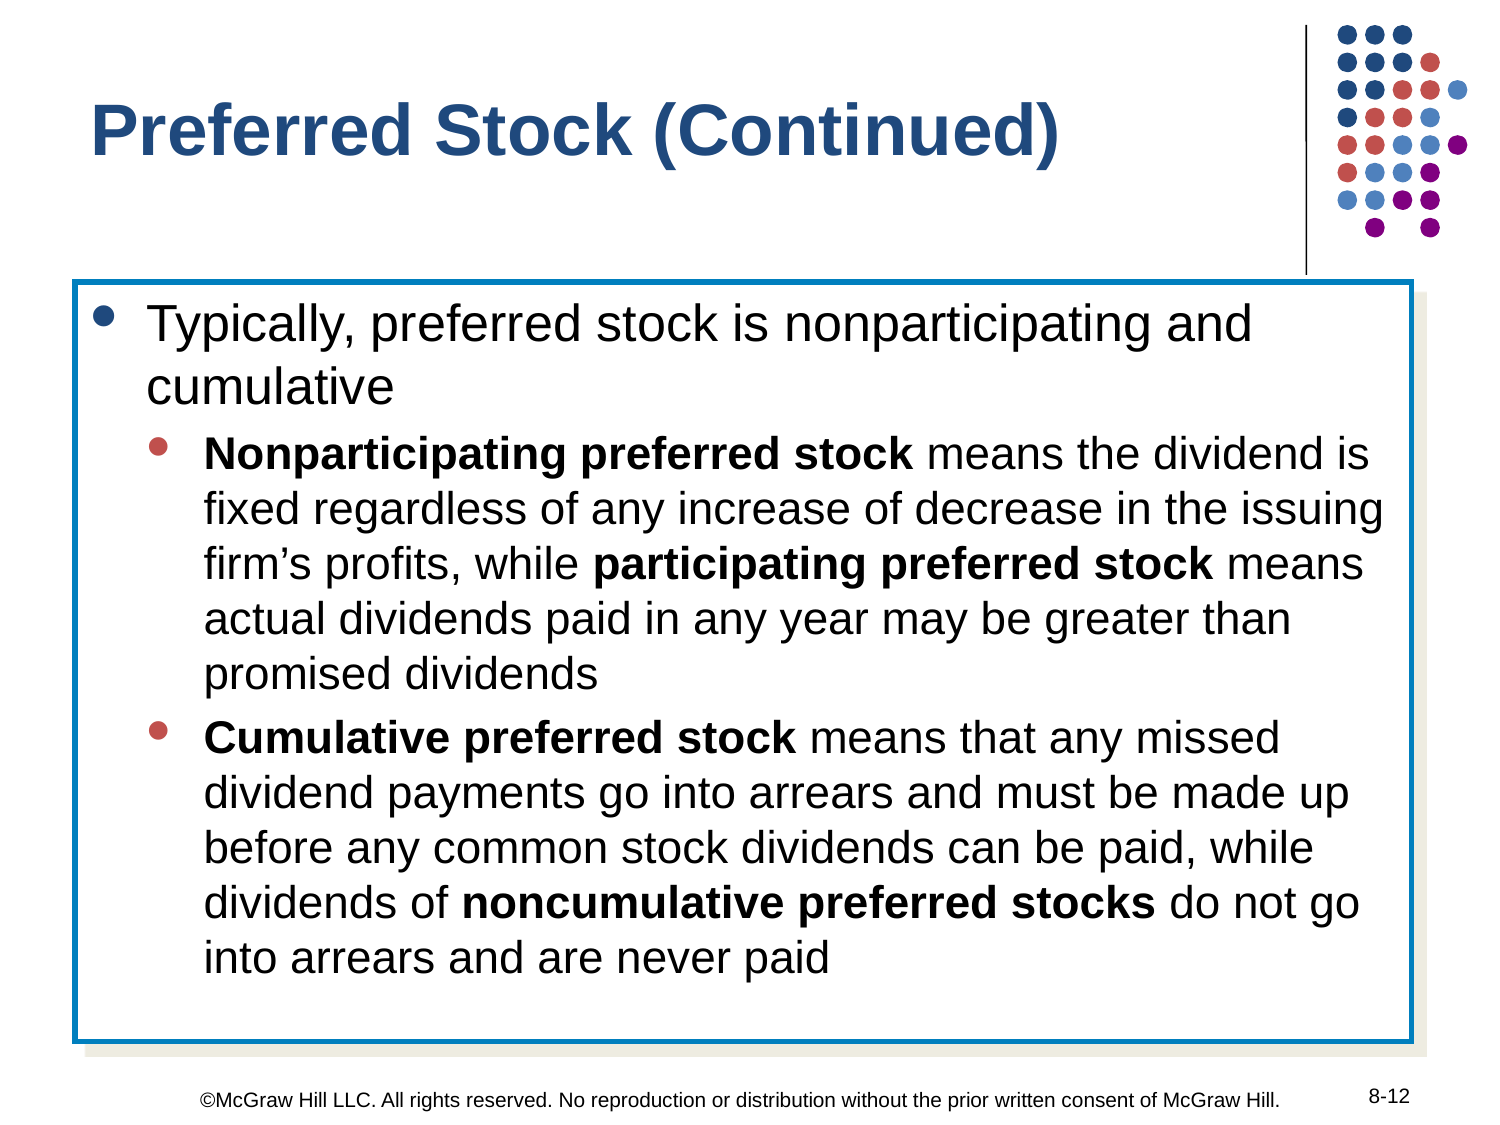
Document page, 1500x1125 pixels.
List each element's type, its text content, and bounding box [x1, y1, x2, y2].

title Preferred Stock (Continued) [75, 20, 1313, 233]
list Typically, preferred stock is nonparticipating and cumulative Nonparticipating preferred stock means the dividend is fixed regardless of any increase of decrease in the issuing firm’s profits, while participating preferred stock means actual dividends paid in any year may be greater than promised dividends Cumulative preferred stock means that any missed dividend payments go into arrears and must be made up before any common stock dividends can be paid, while dividends of noncumulative preferred stocks do not go into arrears and are never paid [75, 282, 1412, 1042]
slide_number 8-12 [1074, 1074, 1425, 1120]
footer ©McGraw Hill LLC. All rights reserved. No reproduction or distribution without the prior written consent of McGraw Hill. [107, 1079, 1379, 1125]
